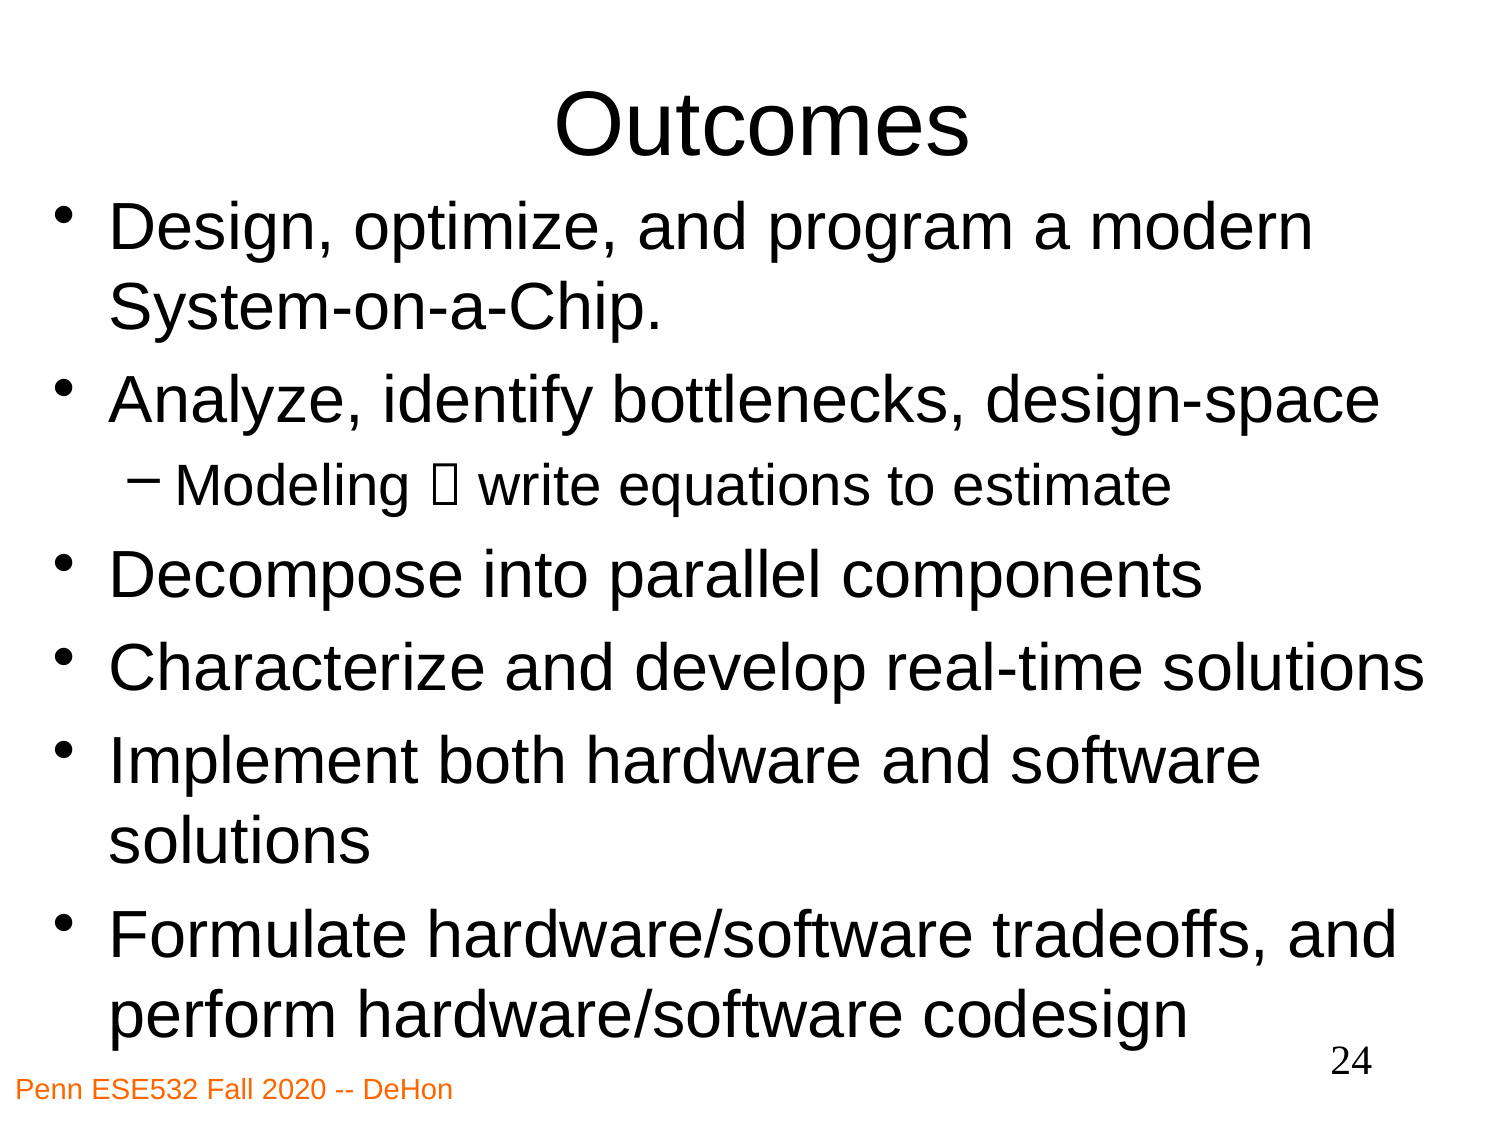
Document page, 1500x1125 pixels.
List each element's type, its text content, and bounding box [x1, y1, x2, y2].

slide_number Penn ESE532 Fall 2020 -- DeHon [0, 1062, 688, 1125]
title Outcomes [124, 24, 1401, 174]
slide_number 24 [1074, 1024, 1388, 1101]
list Design, optimize, and program a modern System-on-a-Chip. Analyze, identify bottlenecks, design-space Modeling  write equations to estimate Decompose into parallel components Characterize and develop real-time solutions Implement both hardware and software solutions Formulate hardware/software tradeoffs, and perform hardware/software codesign [37, 174, 1463, 1076]
